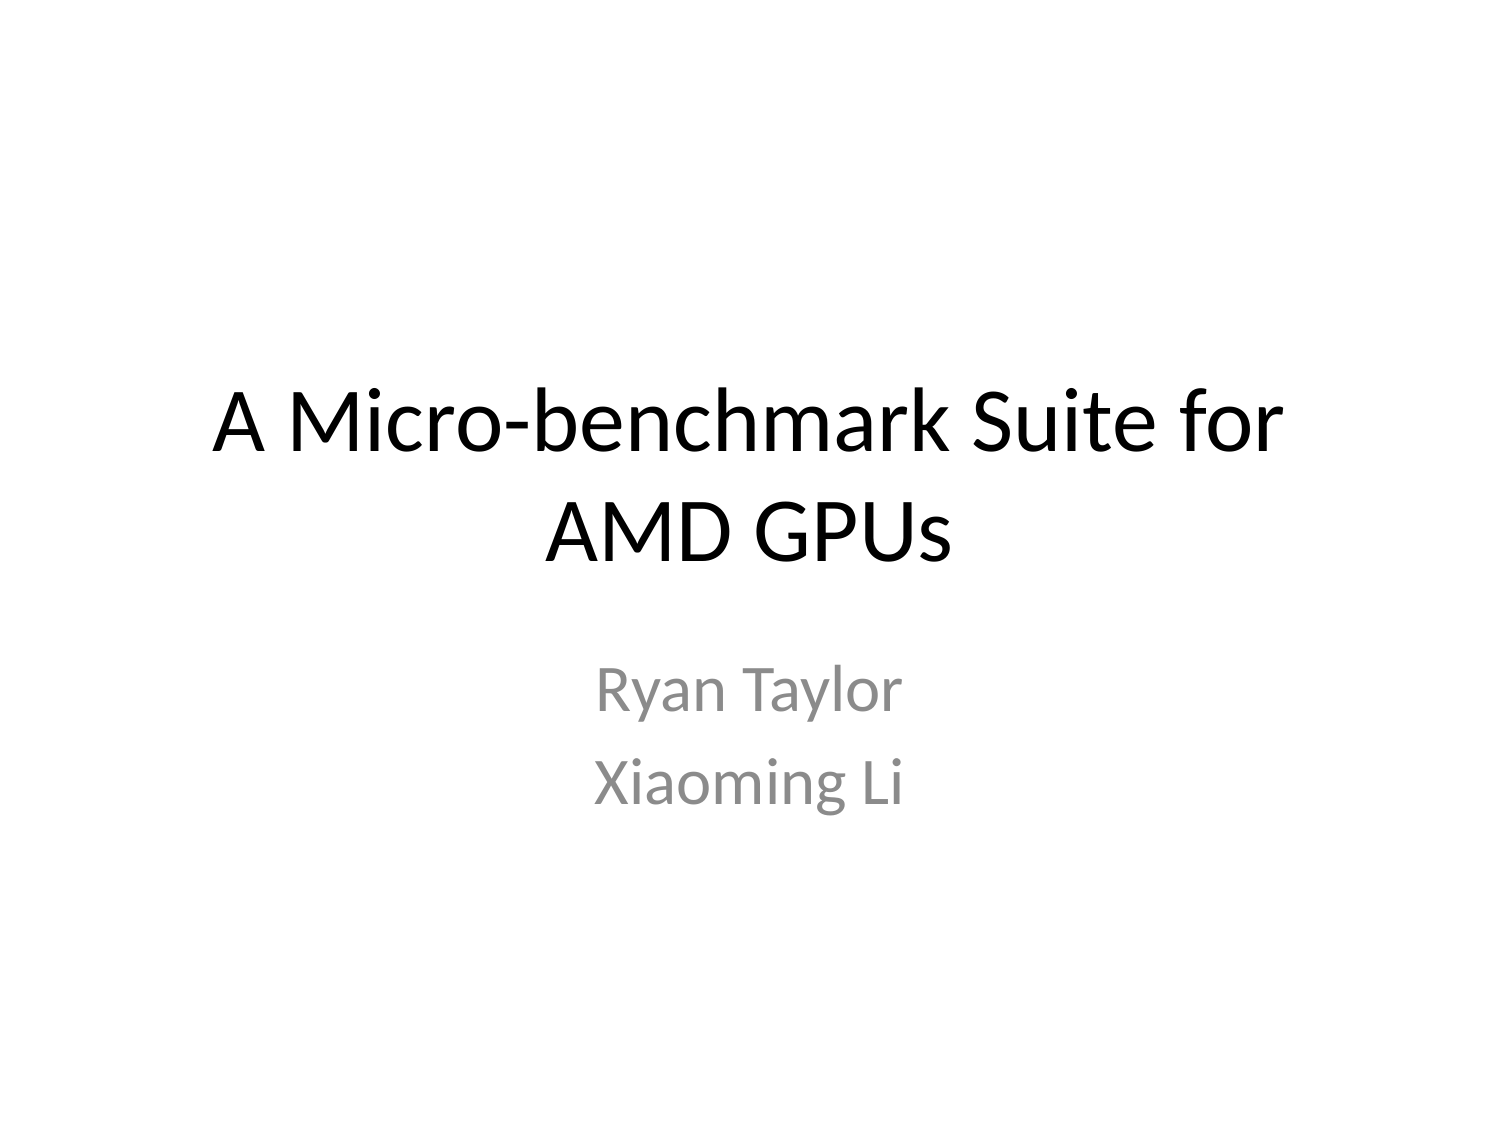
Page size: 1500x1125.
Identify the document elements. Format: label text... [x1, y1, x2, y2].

subtitle Ryan Taylor Xiaoming Li [225, 637, 1275, 925]
title A Micro-benchmark Suite for AMD GPUs [112, 349, 1388, 591]
